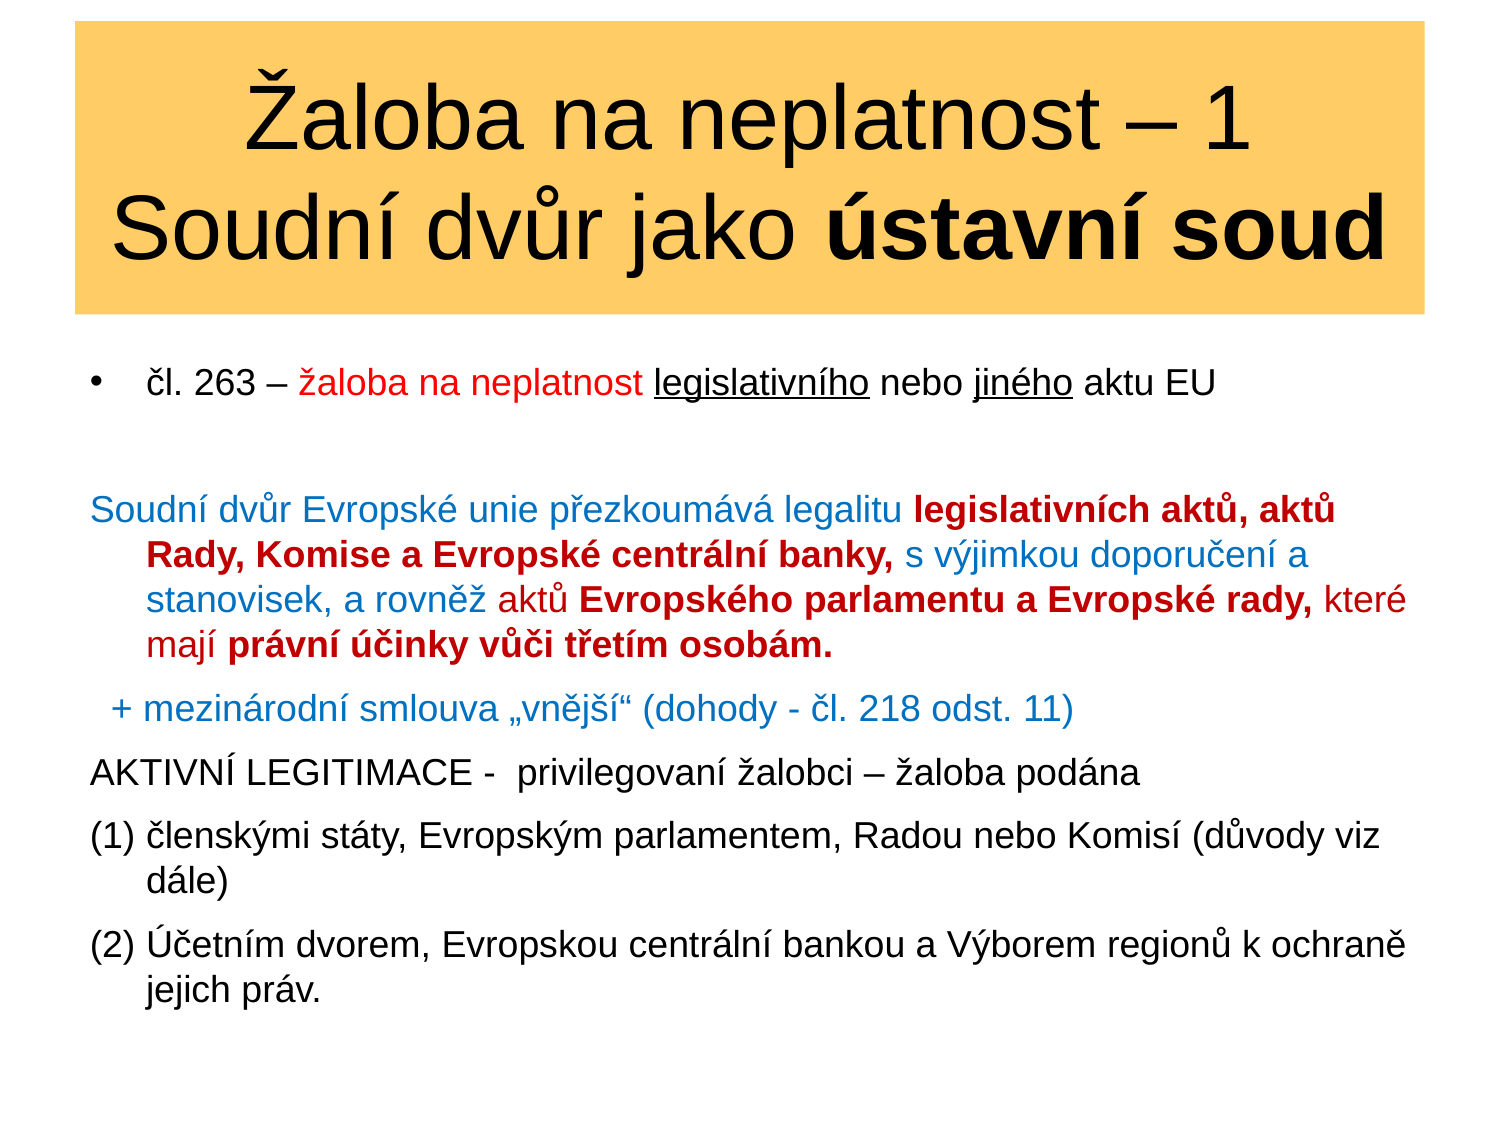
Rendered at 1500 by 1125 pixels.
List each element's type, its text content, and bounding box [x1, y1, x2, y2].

list čl. 263 – žaloba na neplatnost legislativního nebo jiného aktu EU Soudní dvůr Evropské unie přezkoumává legalitu legislativních aktů, aktů Rady, Komise a Evropské centrální banky, s výjimkou doporučení a stanovisek, a rovněž aktů Evropského parlamentu a Evropské rady, které mají právní účinky vůči třetím osobám. + mezinárodní smlouva „vnější“ (dohody - čl. 218 odst. 11) AKTIVNÍ LEGITIMACE - privilegovaní žalobci – žaloba podána členskými státy, Evropským parlamentem, Radou nebo Komisí (důvody viz dále) Účetním dvorem, Evropskou centrální bankou a Výborem regionů k ochraně jejich práv. [75, 349, 1425, 1047]
title Žaloba na neplatnost – 1 Soudní dvůr jako ústavní soud [75, 21, 1425, 315]
